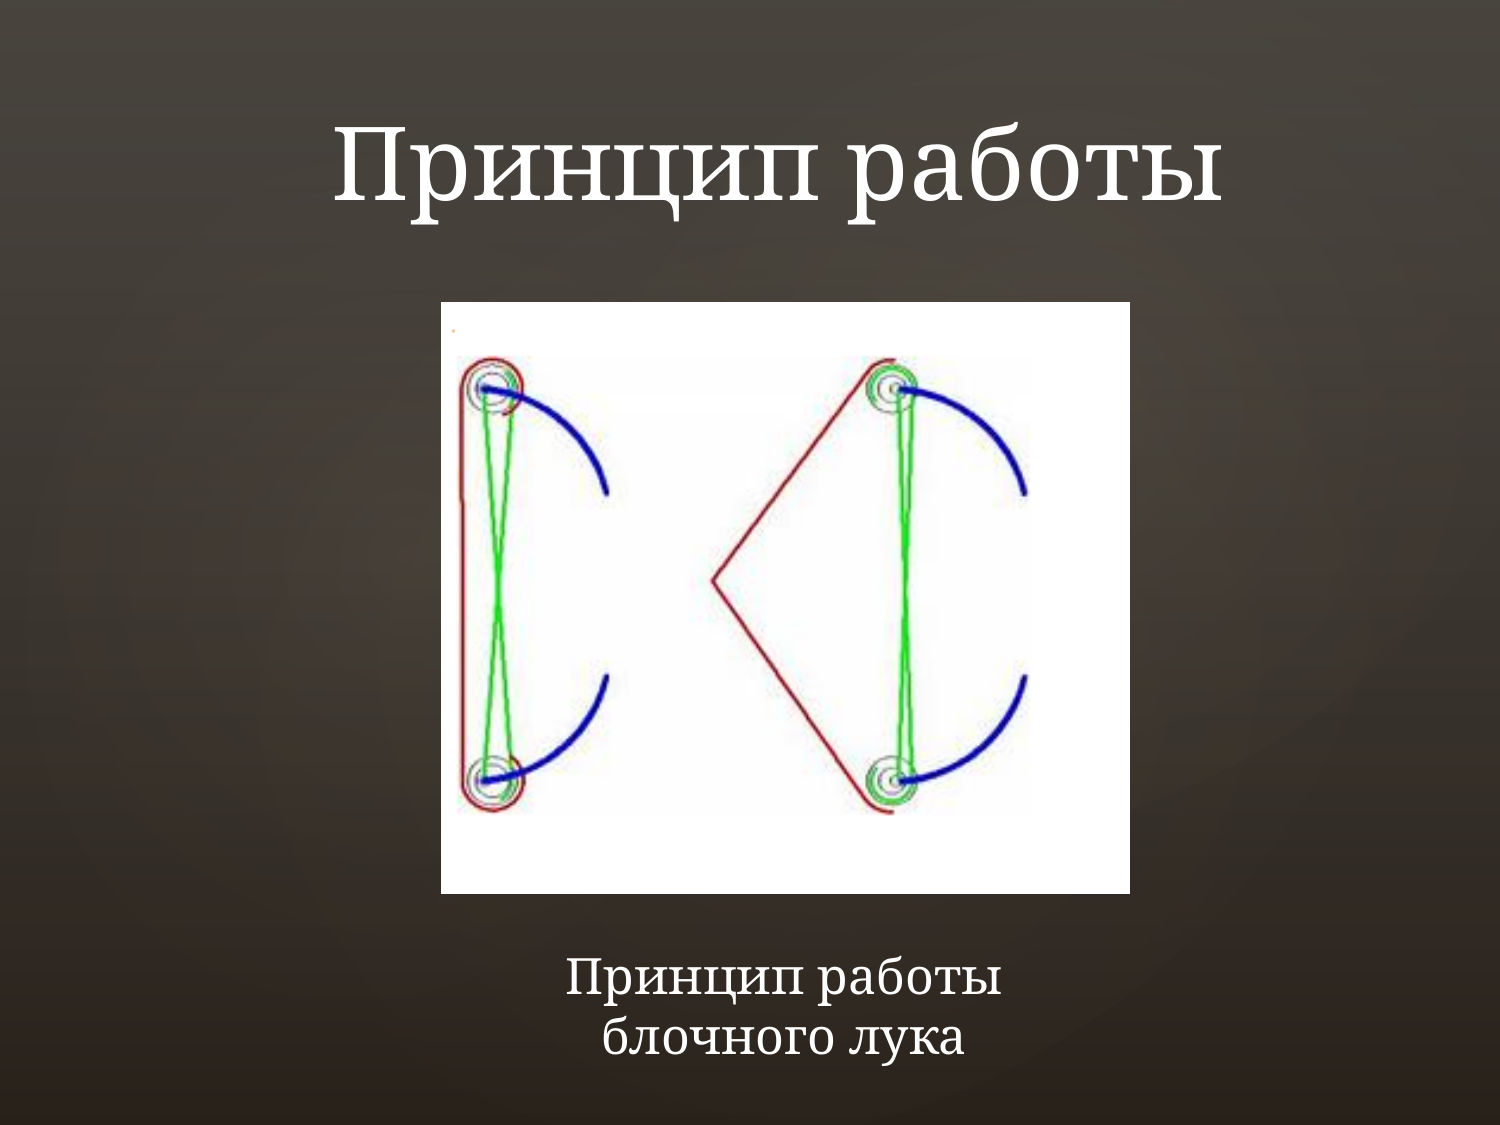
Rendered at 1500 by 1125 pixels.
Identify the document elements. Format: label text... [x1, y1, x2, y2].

title Принцип работы [159, 78, 1397, 229]
text_box Принцип работы блочного лука [448, 937, 1120, 1073]
picture [440, 302, 1130, 894]
